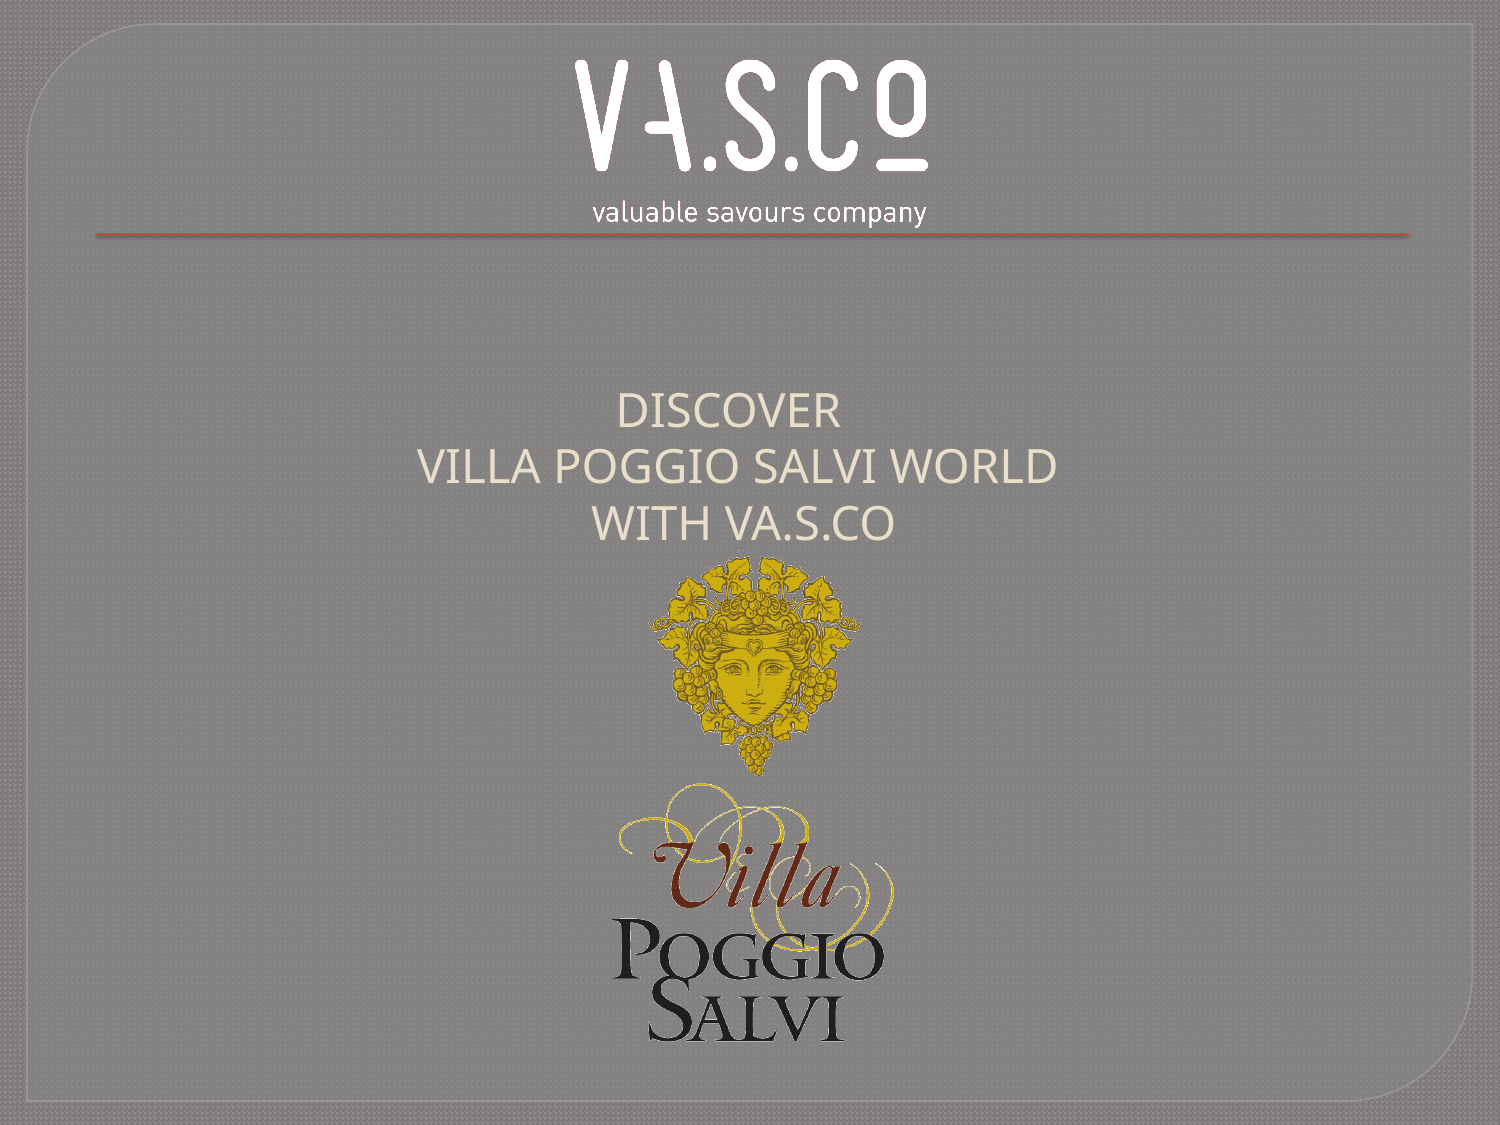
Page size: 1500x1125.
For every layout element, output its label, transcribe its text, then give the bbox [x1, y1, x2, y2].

title DISCOVER VILLA POGGIO SALVI WORLD WITH VA.S.CO [0, 370, 1500, 558]
picture [566, 522, 934, 1085]
picture [395, 0, 1105, 434]
